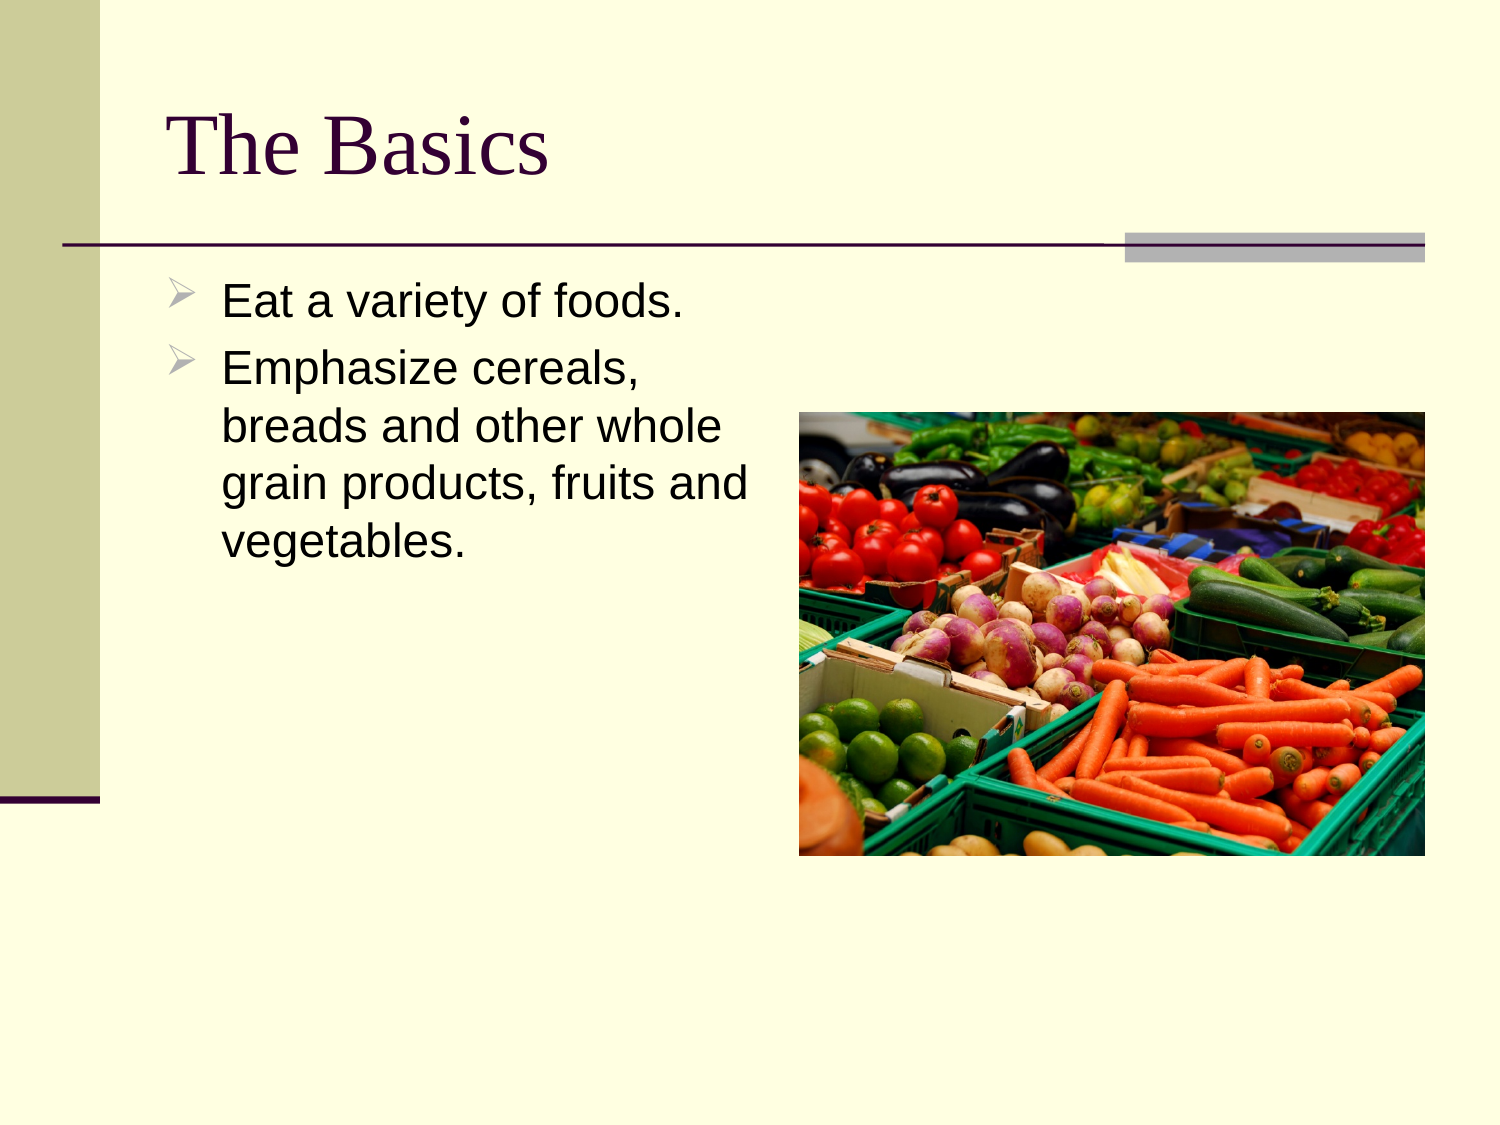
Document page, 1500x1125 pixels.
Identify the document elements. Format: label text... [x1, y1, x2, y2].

list Eat a variety of foods. Emphasize cereals, breads and other whole grain products, fruits and vegetables. [149, 262, 777, 1006]
title The Basics [149, 45, 1426, 234]
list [798, 411, 1426, 857]
